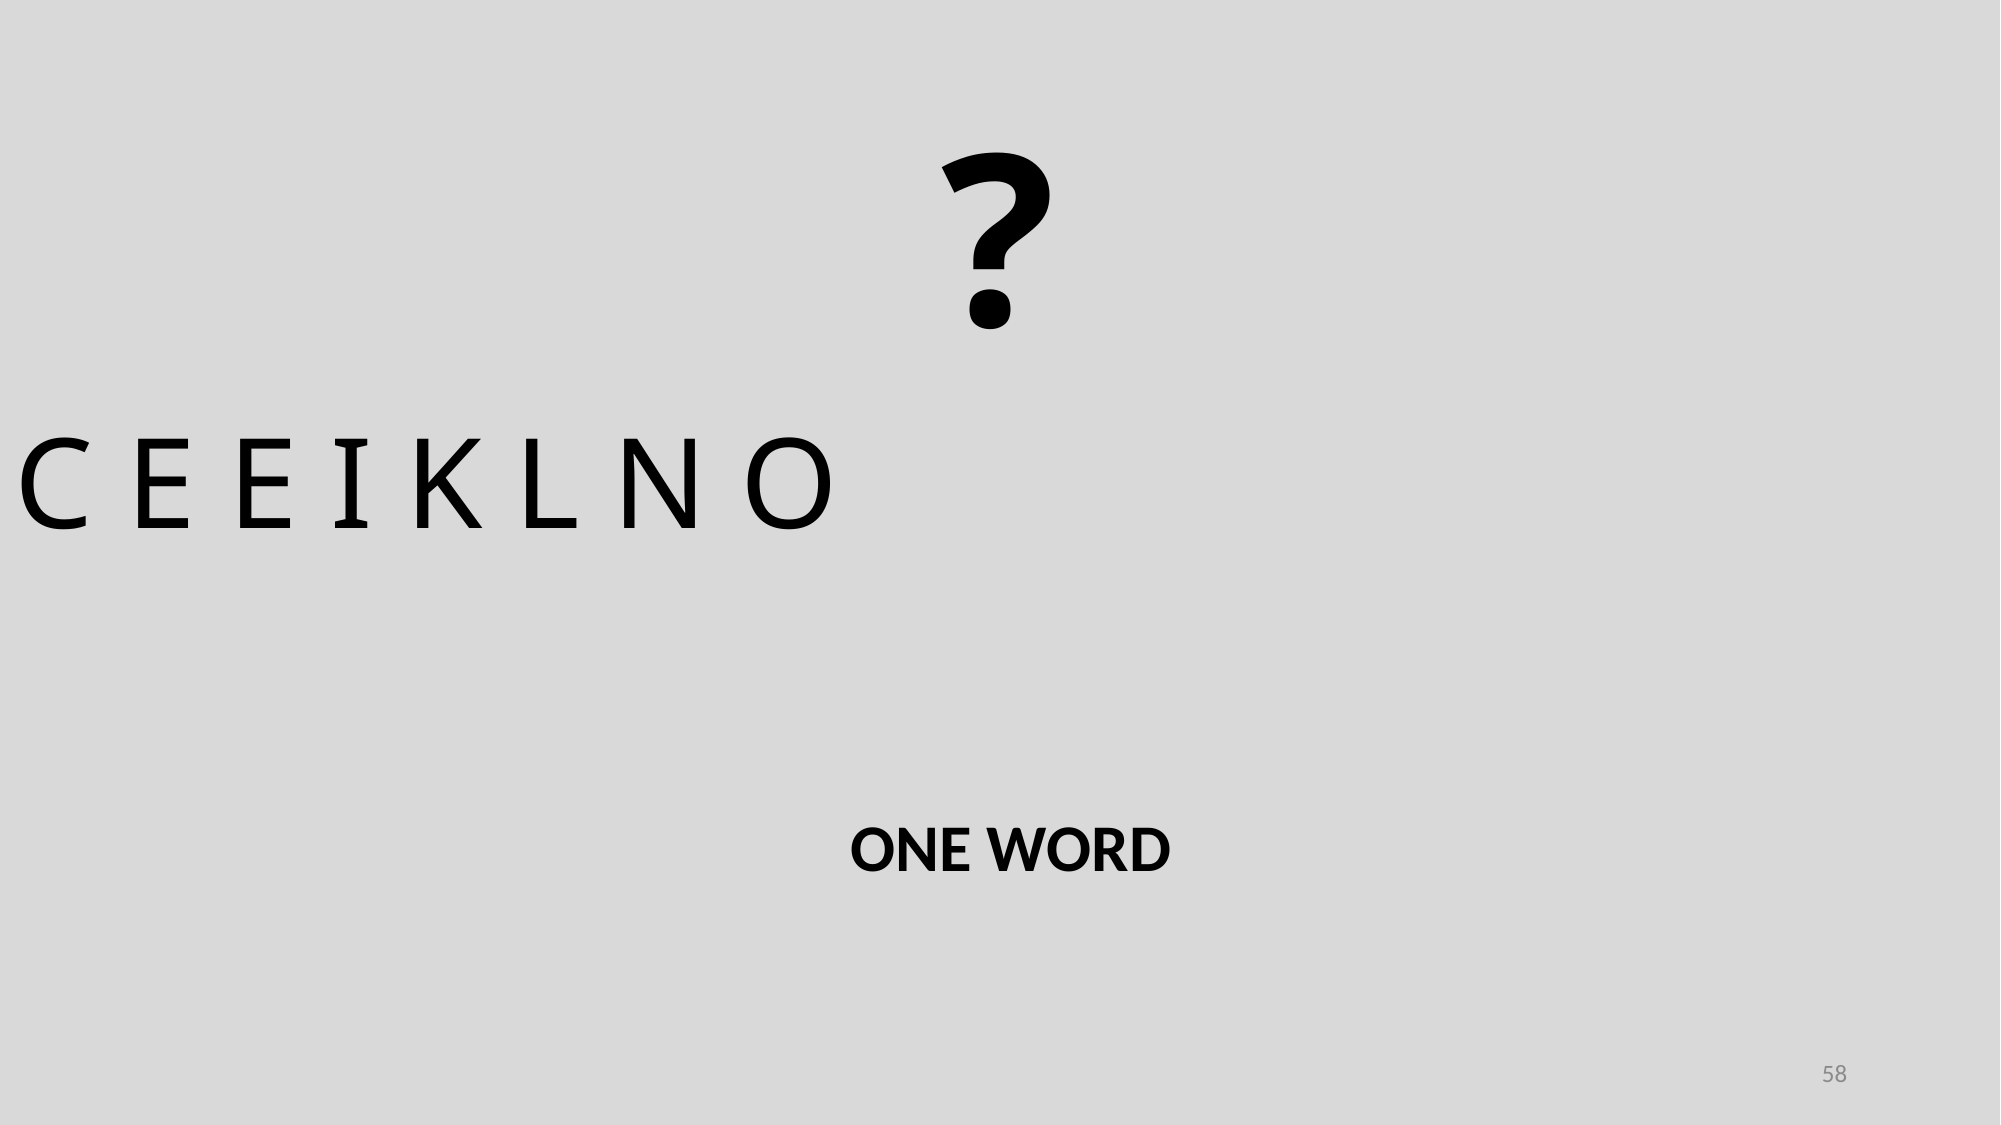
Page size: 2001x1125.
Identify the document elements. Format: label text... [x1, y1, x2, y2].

text_box ONE WORD [835, 797, 1233, 892]
slide_number 58 [1412, 1042, 1863, 1103]
text_box ? [927, 79, 1182, 383]
text_box C E E I K L N O [0, 395, 2000, 561]
